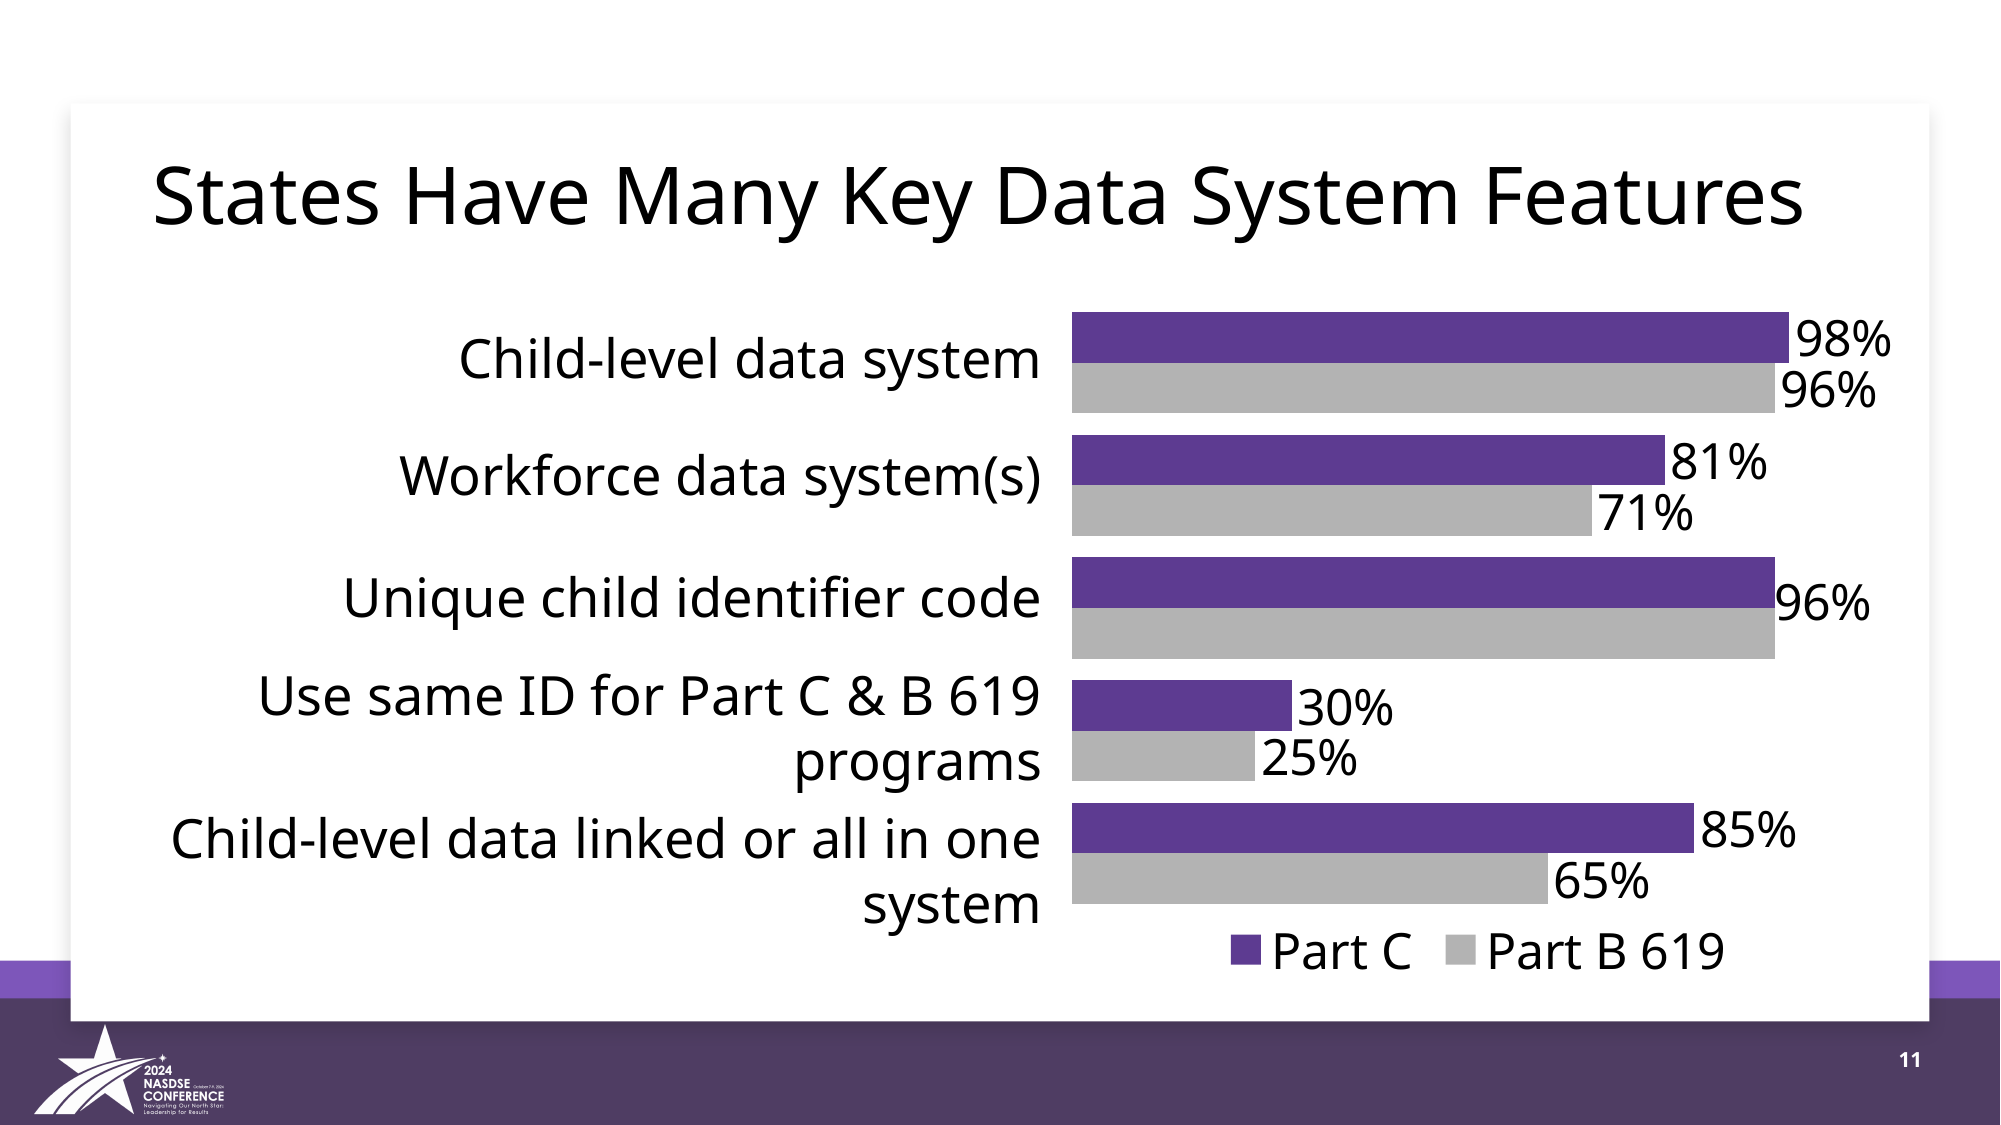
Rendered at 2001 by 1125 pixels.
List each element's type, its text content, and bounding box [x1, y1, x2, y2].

list Child-level data system Workforce data system(s) Unique child identifier code Use same ID for Part C & B 619 programs Child-level data linked or all in one system [83, 309, 1039, 964]
picture [32, 1023, 225, 1116]
chart [1039, 279, 1917, 994]
title States Have Many Key Data System Features [137, 116, 1863, 282]
